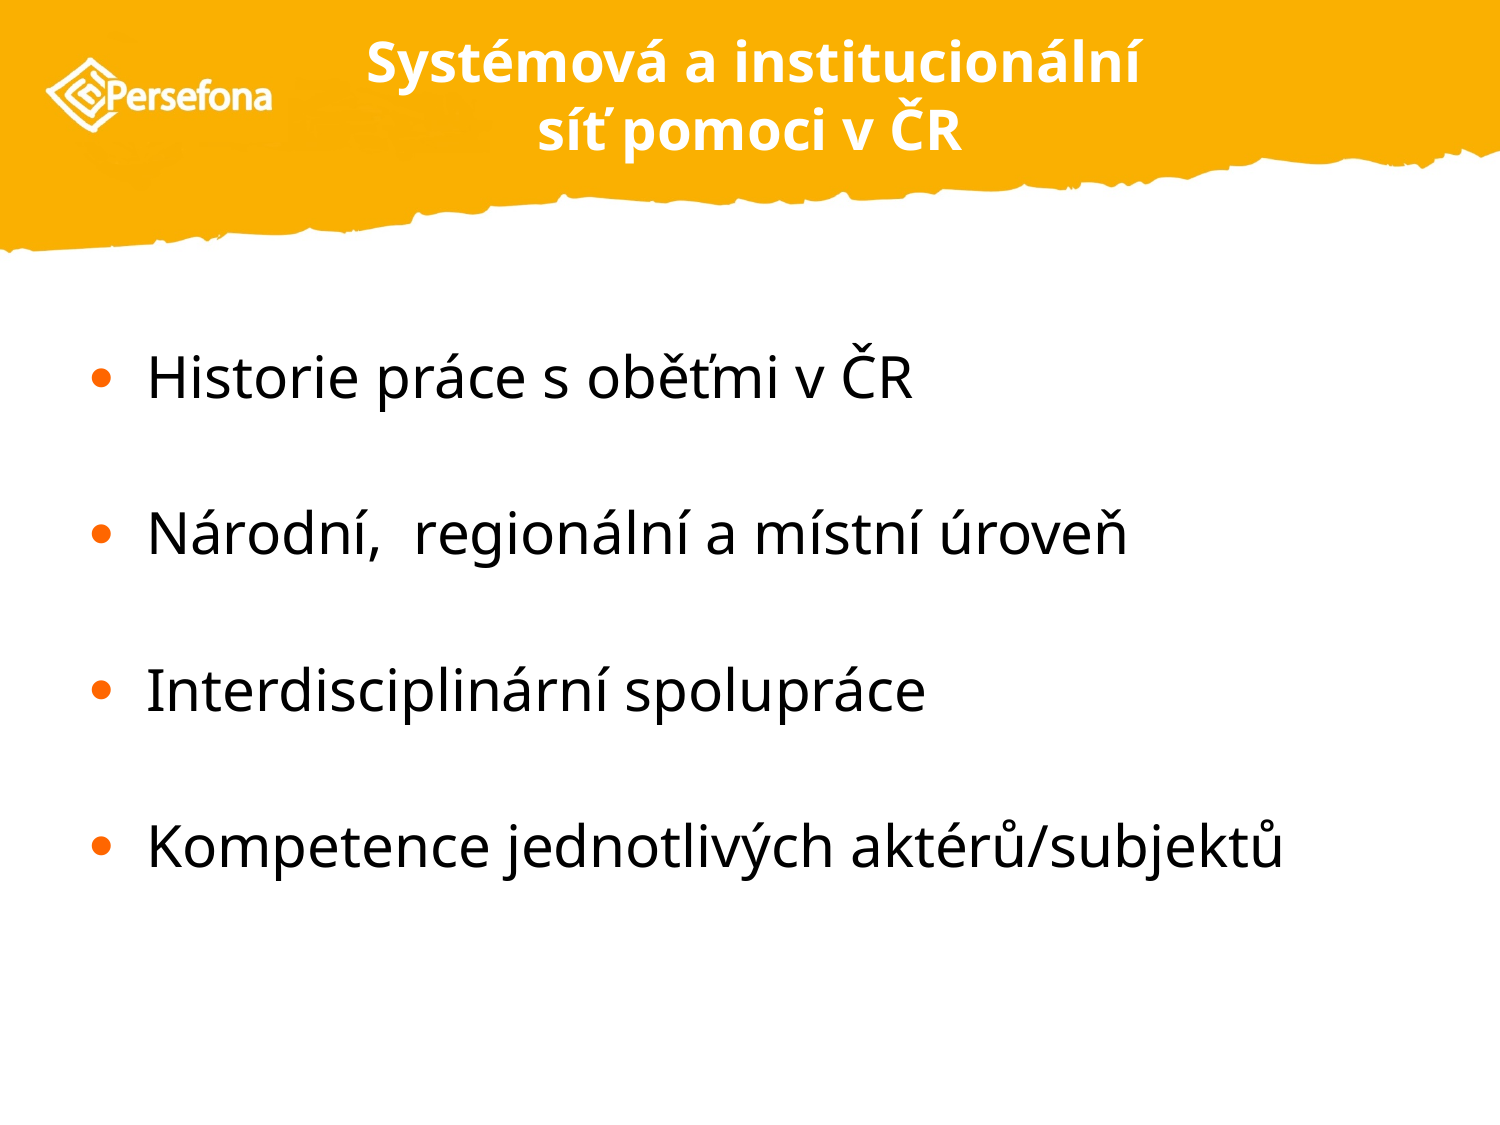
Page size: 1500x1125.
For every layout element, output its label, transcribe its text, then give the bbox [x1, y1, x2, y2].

picture [0, 0, 1500, 271]
list Historie práce s oběťmi v ČR Národní, regionální a místní úroveň Interdisciplinární spolupráce Kompetence jednotlivých aktérů/subjektů [75, 338, 1425, 1005]
title Systémová a institucionální síť pomoci v ČR [75, 19, 1425, 233]
